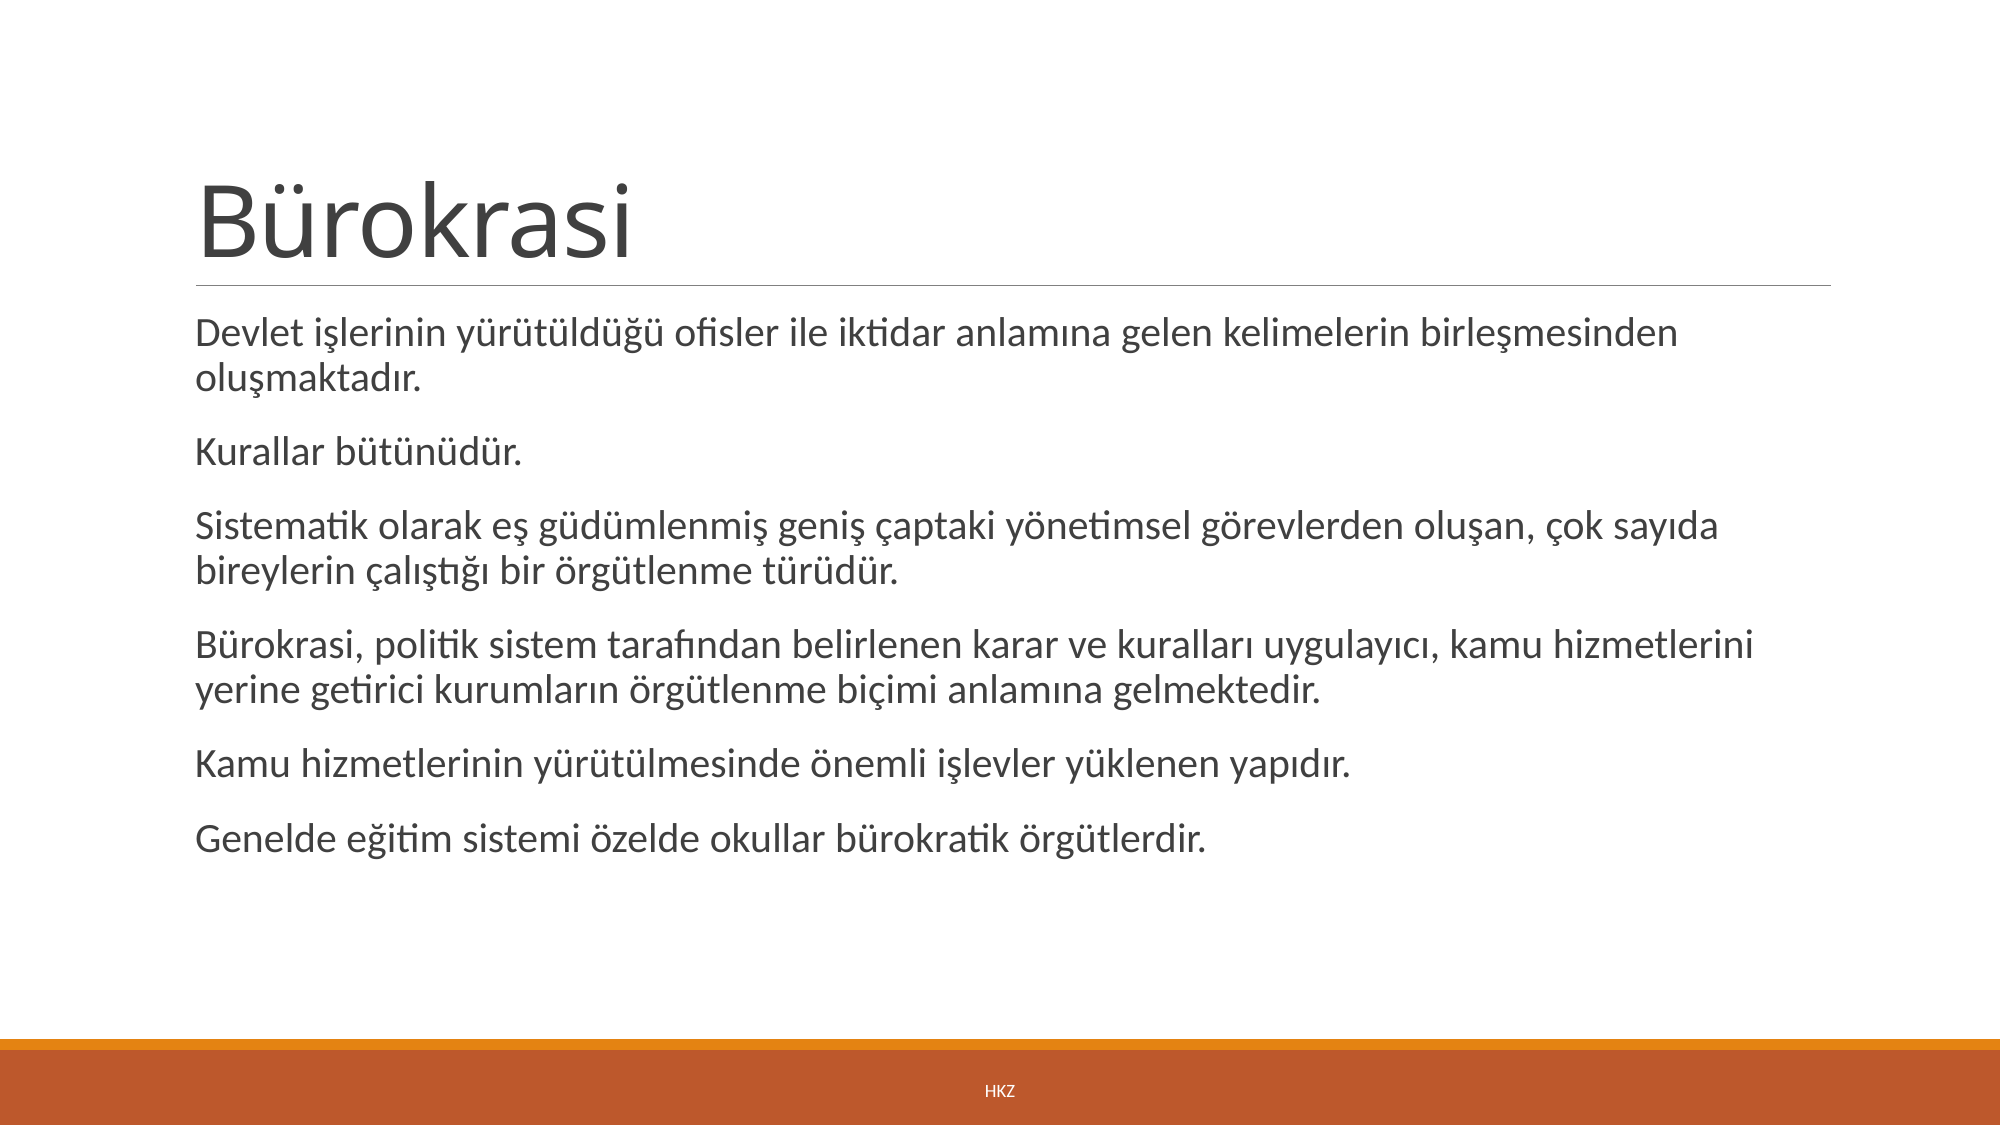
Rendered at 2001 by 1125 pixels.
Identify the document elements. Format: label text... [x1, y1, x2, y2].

list Devlet işlerinin yürütüldüğü ofisler ile iktidar anlamına gelen kelimelerin birleşmesinden oluşmaktadır. Kurallar bütünüdür. Sistematik olarak eş güdümlenmiş geniş çaptaki yönetimsel görevlerden oluşan, çok sayıda bireylerin çalıştığı bir örgütlenme türüdür. Bürokrasi, politik sistem tarafından belirlenen karar ve kuralları uygulayıcı, kamu hizmetlerini yerine getirici kurumların örgütlenme biçimi anlamına gelmektedir. Kamu hizmetlerinin yürütülmesinde önemli işlevler yüklenen yapıdır. Genelde eğitim sistemi özelde okullar bürokratik örgütlerdir. [180, 302, 1830, 963]
footer HKZ [604, 1059, 1396, 1120]
title Bürokrasi [180, 47, 1830, 285]
